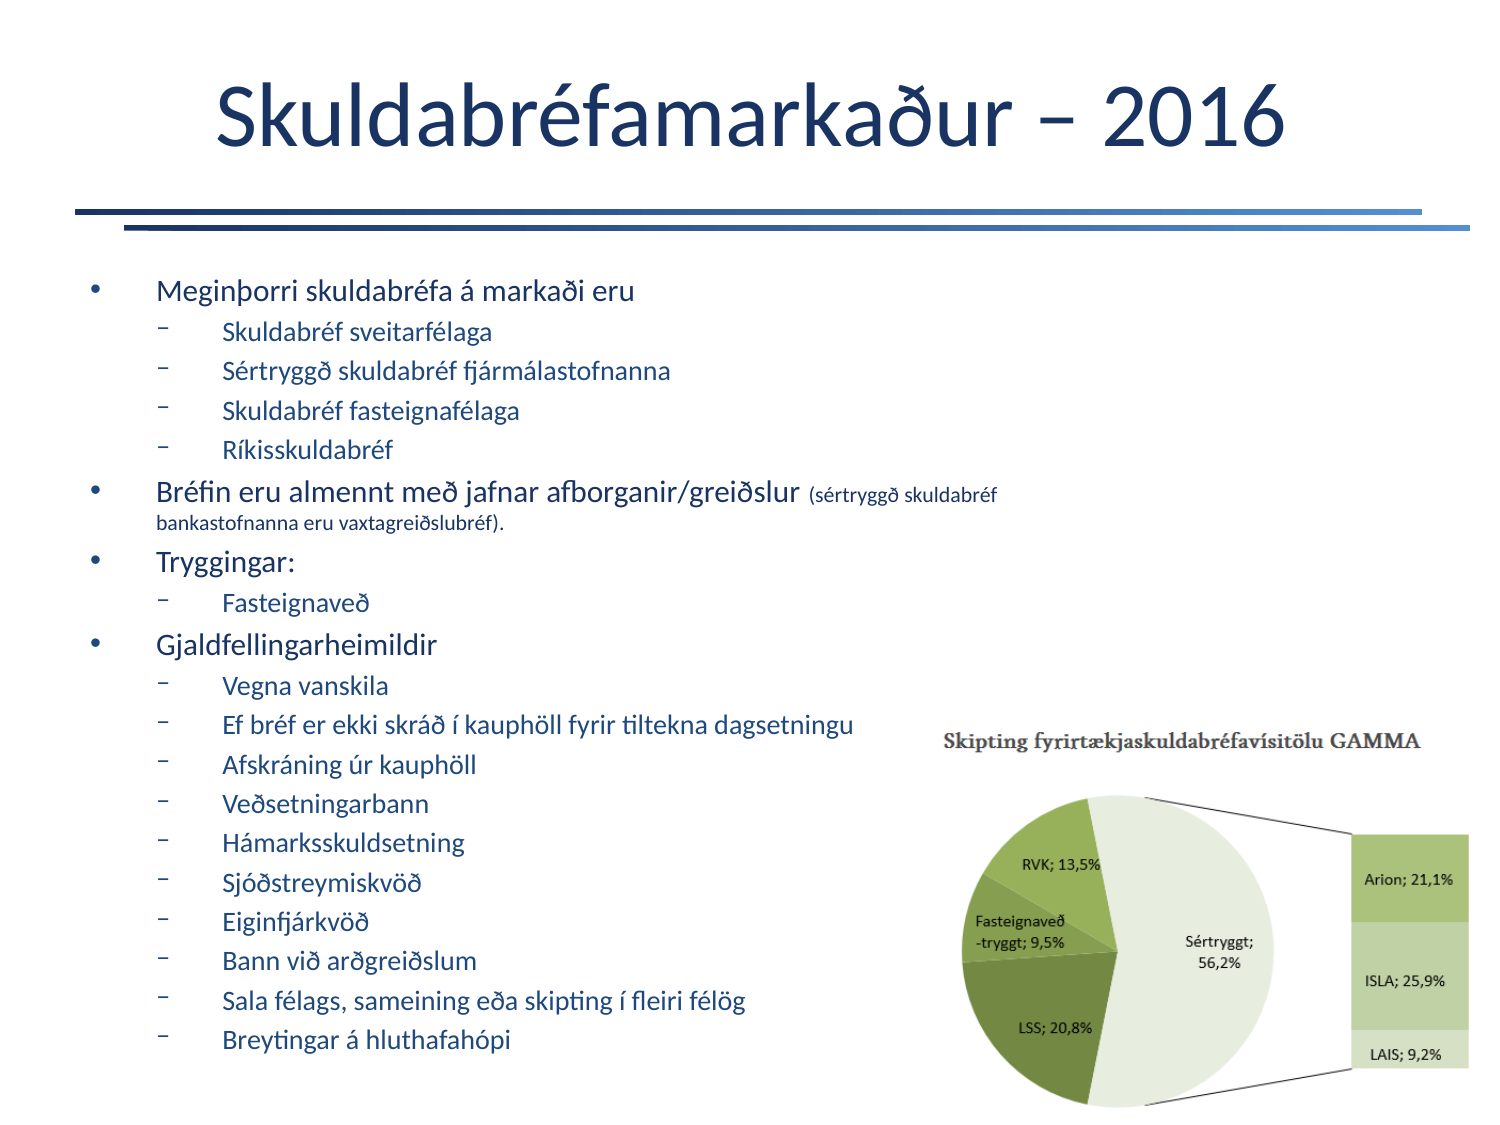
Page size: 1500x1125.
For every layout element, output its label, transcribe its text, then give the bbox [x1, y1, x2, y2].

title Skuldabréfamarkaður – 2016 [76, 18, 1427, 201]
list Meginþorri skuldabréfa á markaði eru Skuldabréf sveitarfélaga Sértryggð skuldabréf fjármálastofnanna Skuldabréf fasteignafélaga Ríkisskuldabréf Bréfin eru almennt með jafnar afborganir/greiðslur (sértryggð skuldabréf bankastofnanna eru vaxtagreiðslubréf). Tryggingar: Fasteignaveð Gjaldfellingarheimildir Vegna vanskila Ef bréf er ekki skráð í kauphöll fyrir tiltekna dagsetningu Afskráning úr kauphöll Veðsetningarbann Hámarksskuldsetning Sjóðstreymiskvöð Eiginfjárkvöð Bann við arðgreiðslum Sala félags, sameining eða skipting í fleiri félög Breytingar á hluthafahópi [75, 262, 1140, 1071]
picture [917, 715, 1500, 1125]
